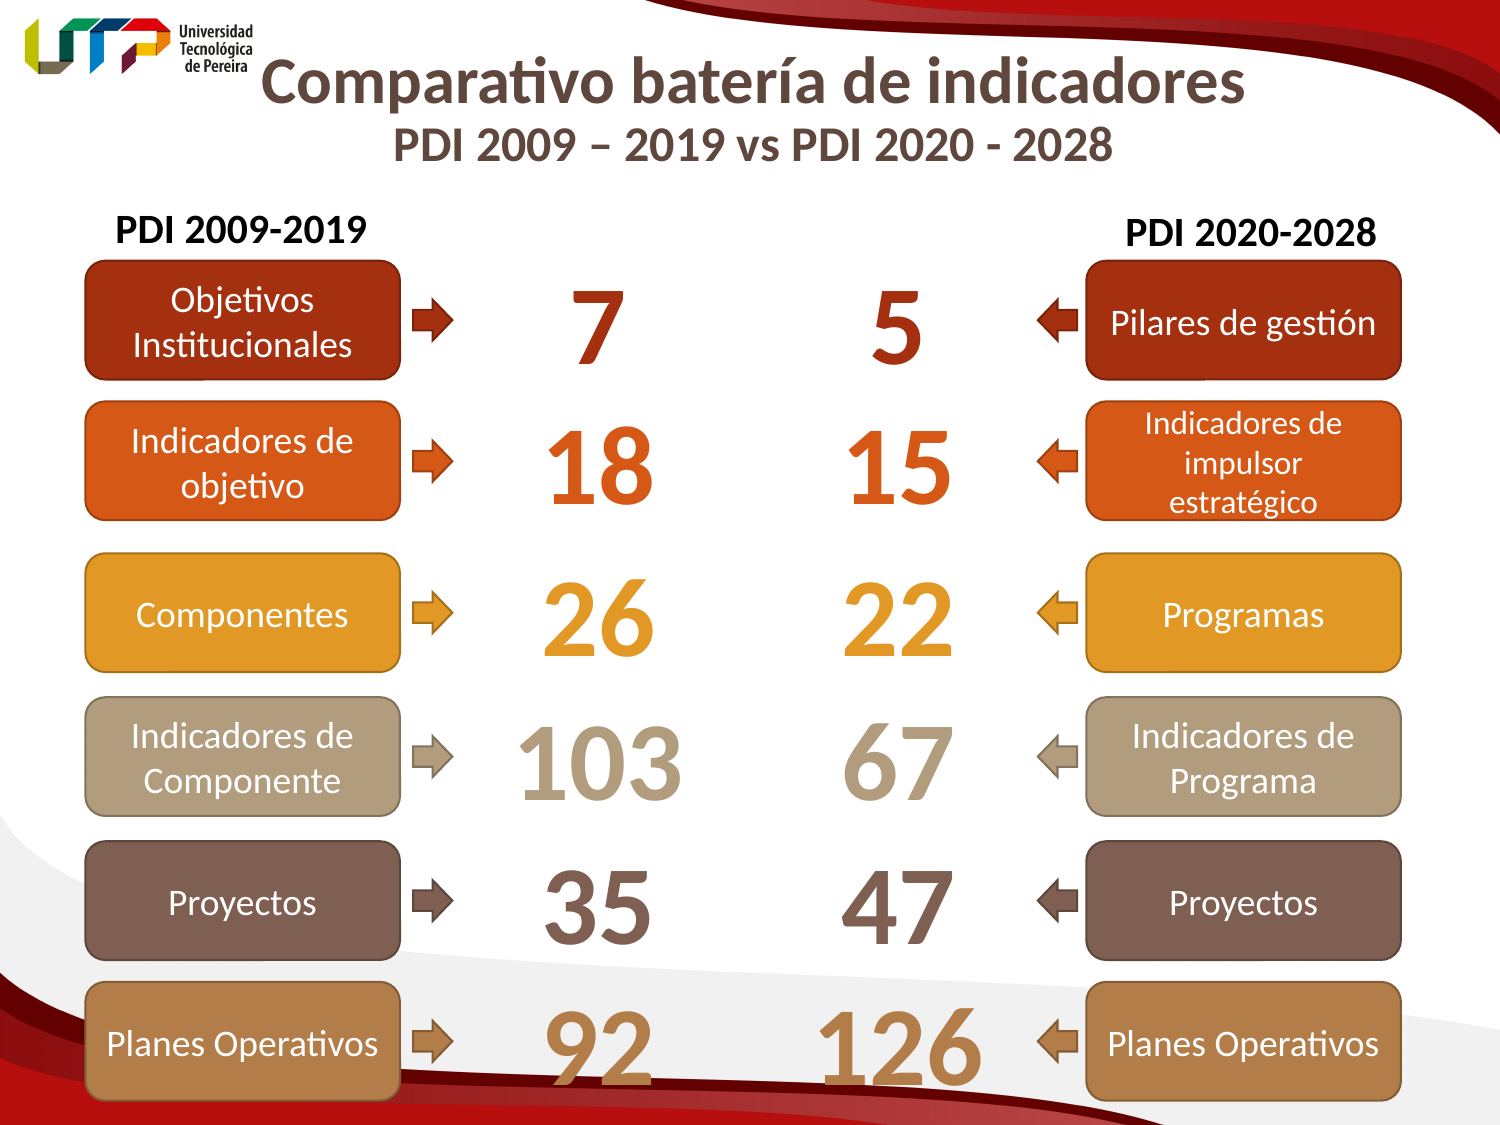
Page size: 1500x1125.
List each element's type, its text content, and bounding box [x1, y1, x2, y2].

text_box Proyectos [1085, 840, 1402, 962]
text_box 26 [526, 536, 671, 680]
text_box 35 [526, 824, 671, 965]
text_box [412, 297, 454, 344]
text_box Indicadores de impulsor estratégico [1085, 400, 1402, 522]
text_box Pilares de gestión [1085, 260, 1402, 381]
text_box 5 [854, 244, 942, 395]
text_box [1036, 1018, 1079, 1065]
text_box 126 [797, 965, 999, 1116]
text_box [1036, 438, 1079, 485]
text_box [412, 1018, 454, 1065]
text_box 18 [526, 384, 671, 535]
text_box Indicadores de Programa [1085, 696, 1402, 817]
text_box Indicadores de objetivo [84, 400, 402, 522]
text_box 47 [826, 824, 971, 965]
text_box [1036, 297, 1079, 344]
text_box Indicadores de Componente [84, 696, 402, 817]
text_box Objetivos Institucionales [84, 260, 402, 381]
text_box Proyectos [84, 840, 402, 962]
text_box [412, 733, 454, 780]
text_box PDI 2009-2019 [92, 194, 391, 260]
text_box [1036, 877, 1079, 924]
picture [0, 0, 1500, 1125]
text_box PDI 2020-2028 [1101, 197, 1401, 262]
text_box 7 [554, 244, 642, 395]
text_box Comparativo batería de indicadores PDI 2009 – 2019 vs PDI 2020 - 2028 [107, 43, 1401, 176]
text_box [1036, 733, 1079, 780]
text_box Planes Operativos [1085, 980, 1402, 1102]
text_box 15 [826, 384, 971, 535]
text_box [412, 589, 454, 636]
text_box Componentes [84, 552, 402, 674]
text_box [1036, 589, 1079, 636]
text_box 92 [526, 965, 671, 1116]
text_box Programas [1085, 552, 1402, 674]
text_box 67 [826, 680, 971, 824]
text_box Planes Operativos [84, 980, 402, 1102]
text_box [412, 438, 454, 485]
text_box [412, 877, 454, 924]
text_box 22 [826, 536, 971, 680]
text_box 103 [497, 680, 699, 831]
